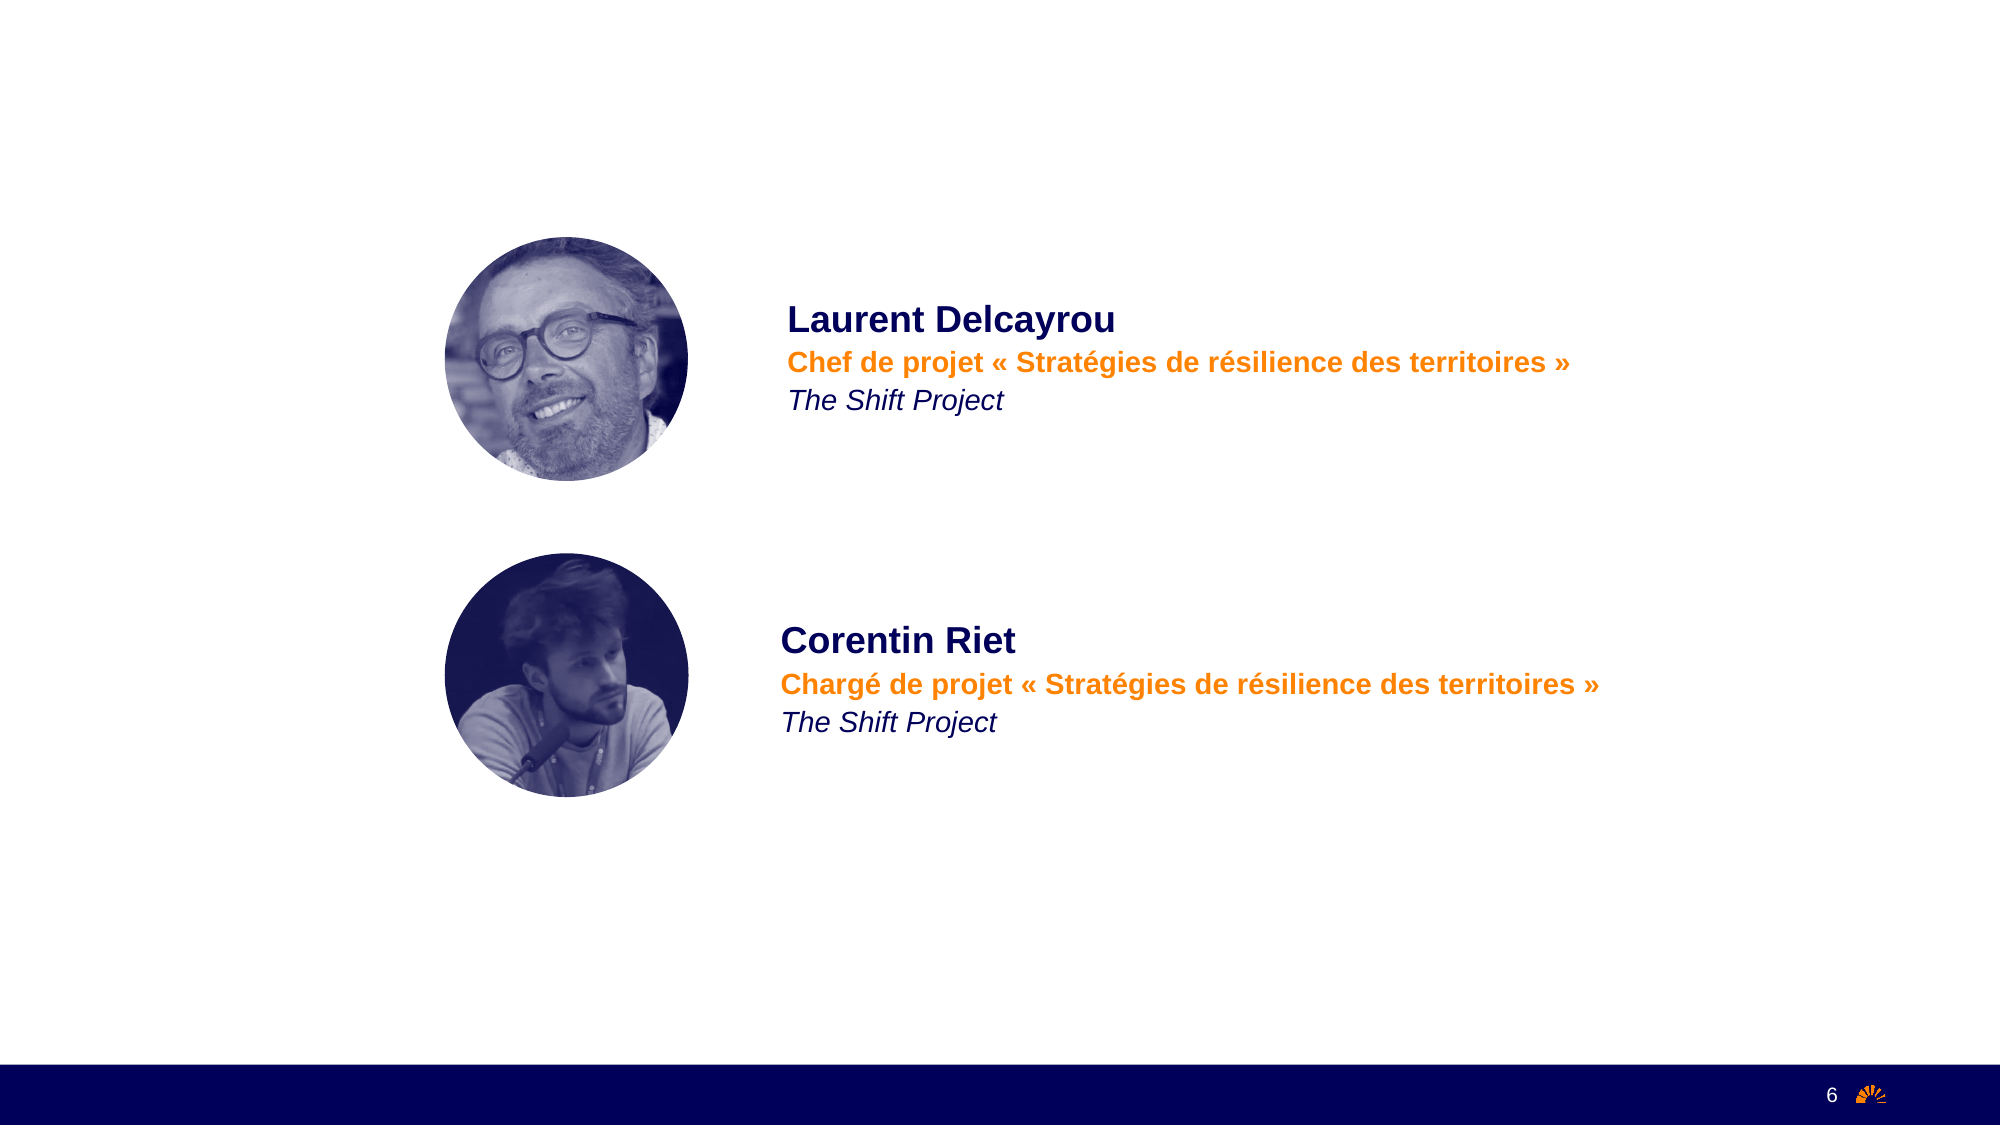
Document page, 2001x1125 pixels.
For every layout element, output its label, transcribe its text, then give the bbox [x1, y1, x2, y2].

slide_number 6 [1435, 1064, 1838, 1125]
list Corentin Riet Chargé de projet « Stratégies de résilience des territoires » The Shift Project [780, 586, 1667, 764]
picture [444, 553, 689, 798]
picture [444, 237, 688, 481]
list Laurent Delcayrou Chef de projet « Stratégies de résilience des territoires » The Shift Project [787, 264, 1674, 442]
picture [1856, 1085, 1886, 1103]
